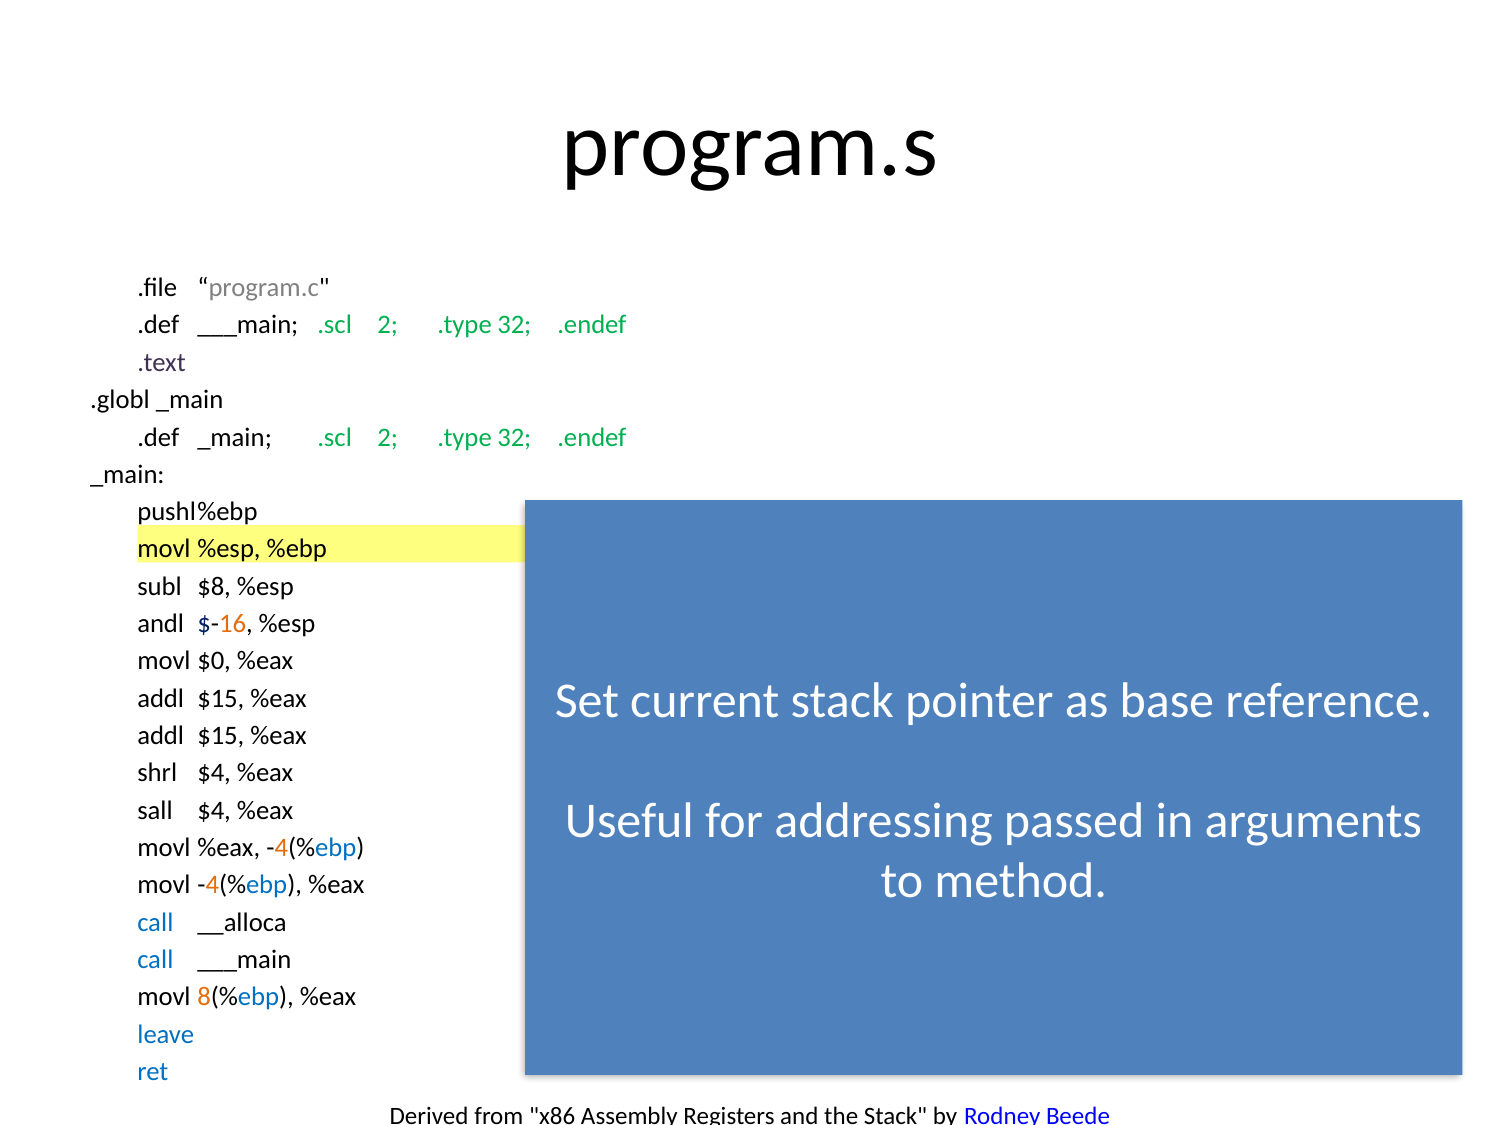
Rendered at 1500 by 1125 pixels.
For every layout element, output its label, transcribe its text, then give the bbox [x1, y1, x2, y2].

text_box Set current stack pointer as base reference. Useful for addressing passed in arguments to method. [525, 500, 1463, 1075]
list .file “program.c" .def ___main; .scl 2; .type 32; .endef .text .globl _main .def _main; .scl 2; .type 32; .endef _main: pushl %ebp movl %esp, %ebp subl $8, %esp andl $-16, %esp movl $0, %eax addl $15, %eax addl $15, %eax shrl $4, %eax sall $4, %eax movl %eax, -4(%ebp) movl -4(%ebp), %eax call __alloca call ___main movl 8(%ebp), %eax leave ret [75, 262, 1425, 1100]
title program.s [75, 45, 1425, 233]
